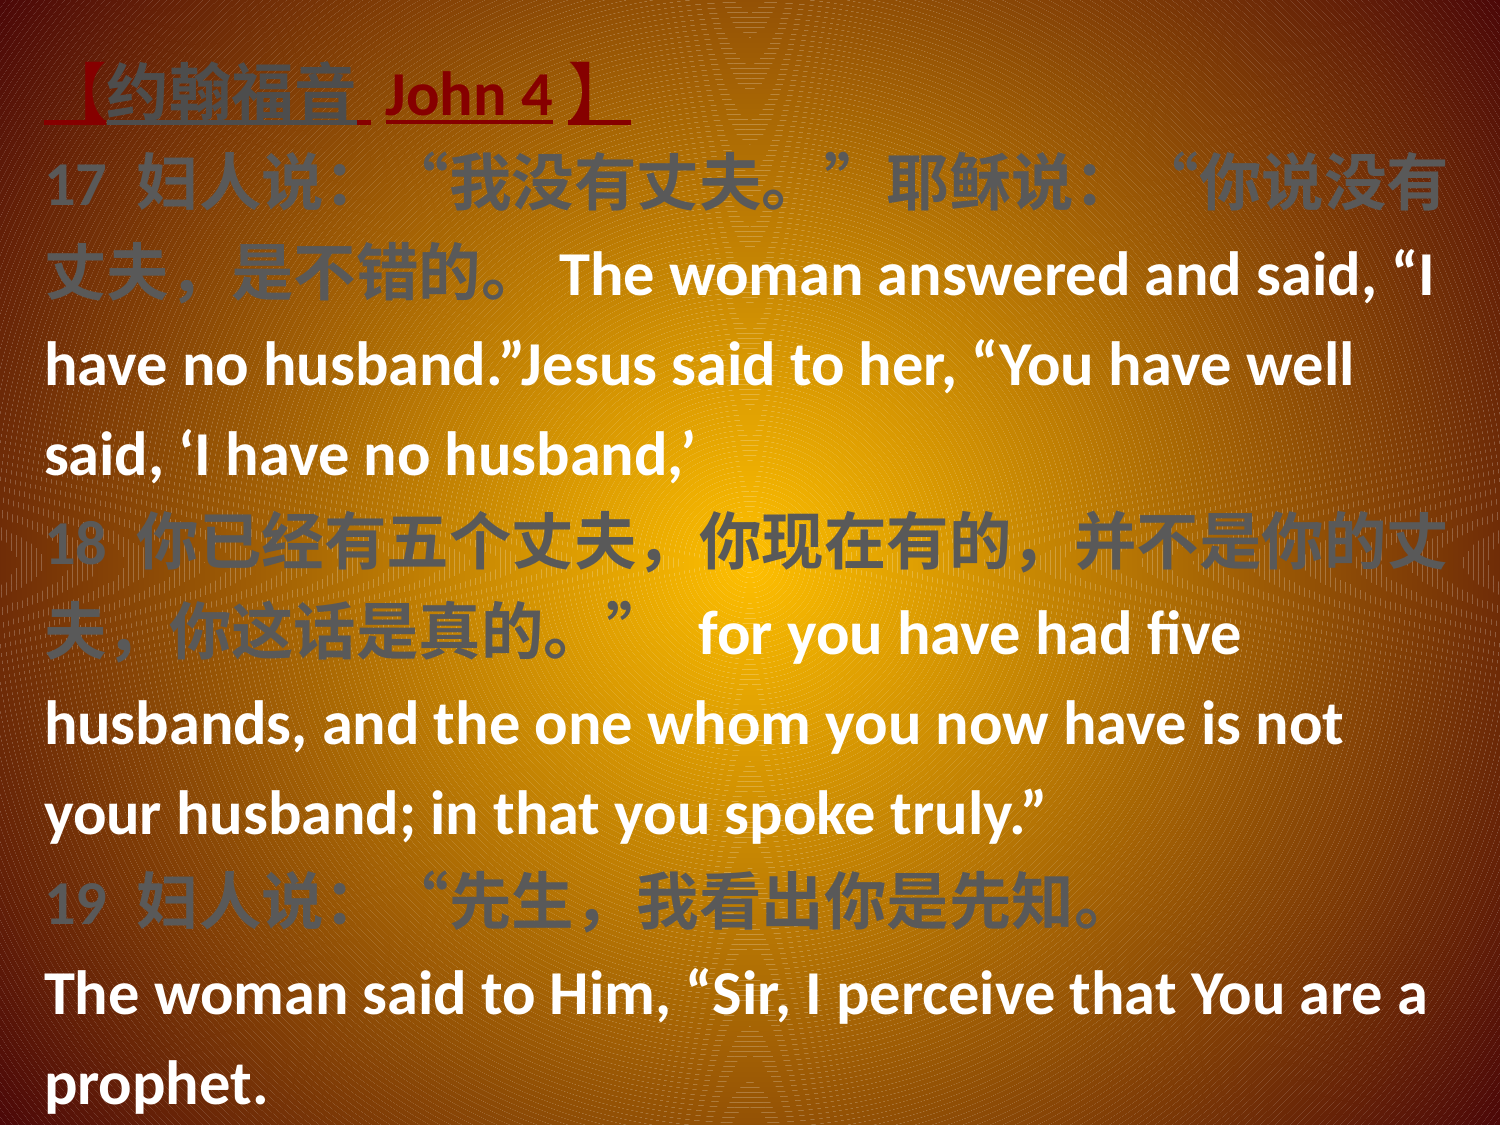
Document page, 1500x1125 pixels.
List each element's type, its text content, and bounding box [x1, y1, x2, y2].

text_box 【约翰福音 John 4】 17 妇人说：“我没有丈夫。”耶稣说：“你说没有丈夫，是不错的。The woman answered and said, “I have no husband.”Jesus said to her, “You have well said, ‘I have no husband,’ 18 你已经有五个丈夫，你现在有的，并不是你的丈夫，你这话是真的。” for you have had five husbands, and the one whom you now have is not your husband; in that you spoke truly.” 19 妇人说：“先生，我看出你是先知。 The woman said to Him, “Sir, I perceive that You are a prophet. [29, 30, 1483, 1125]
